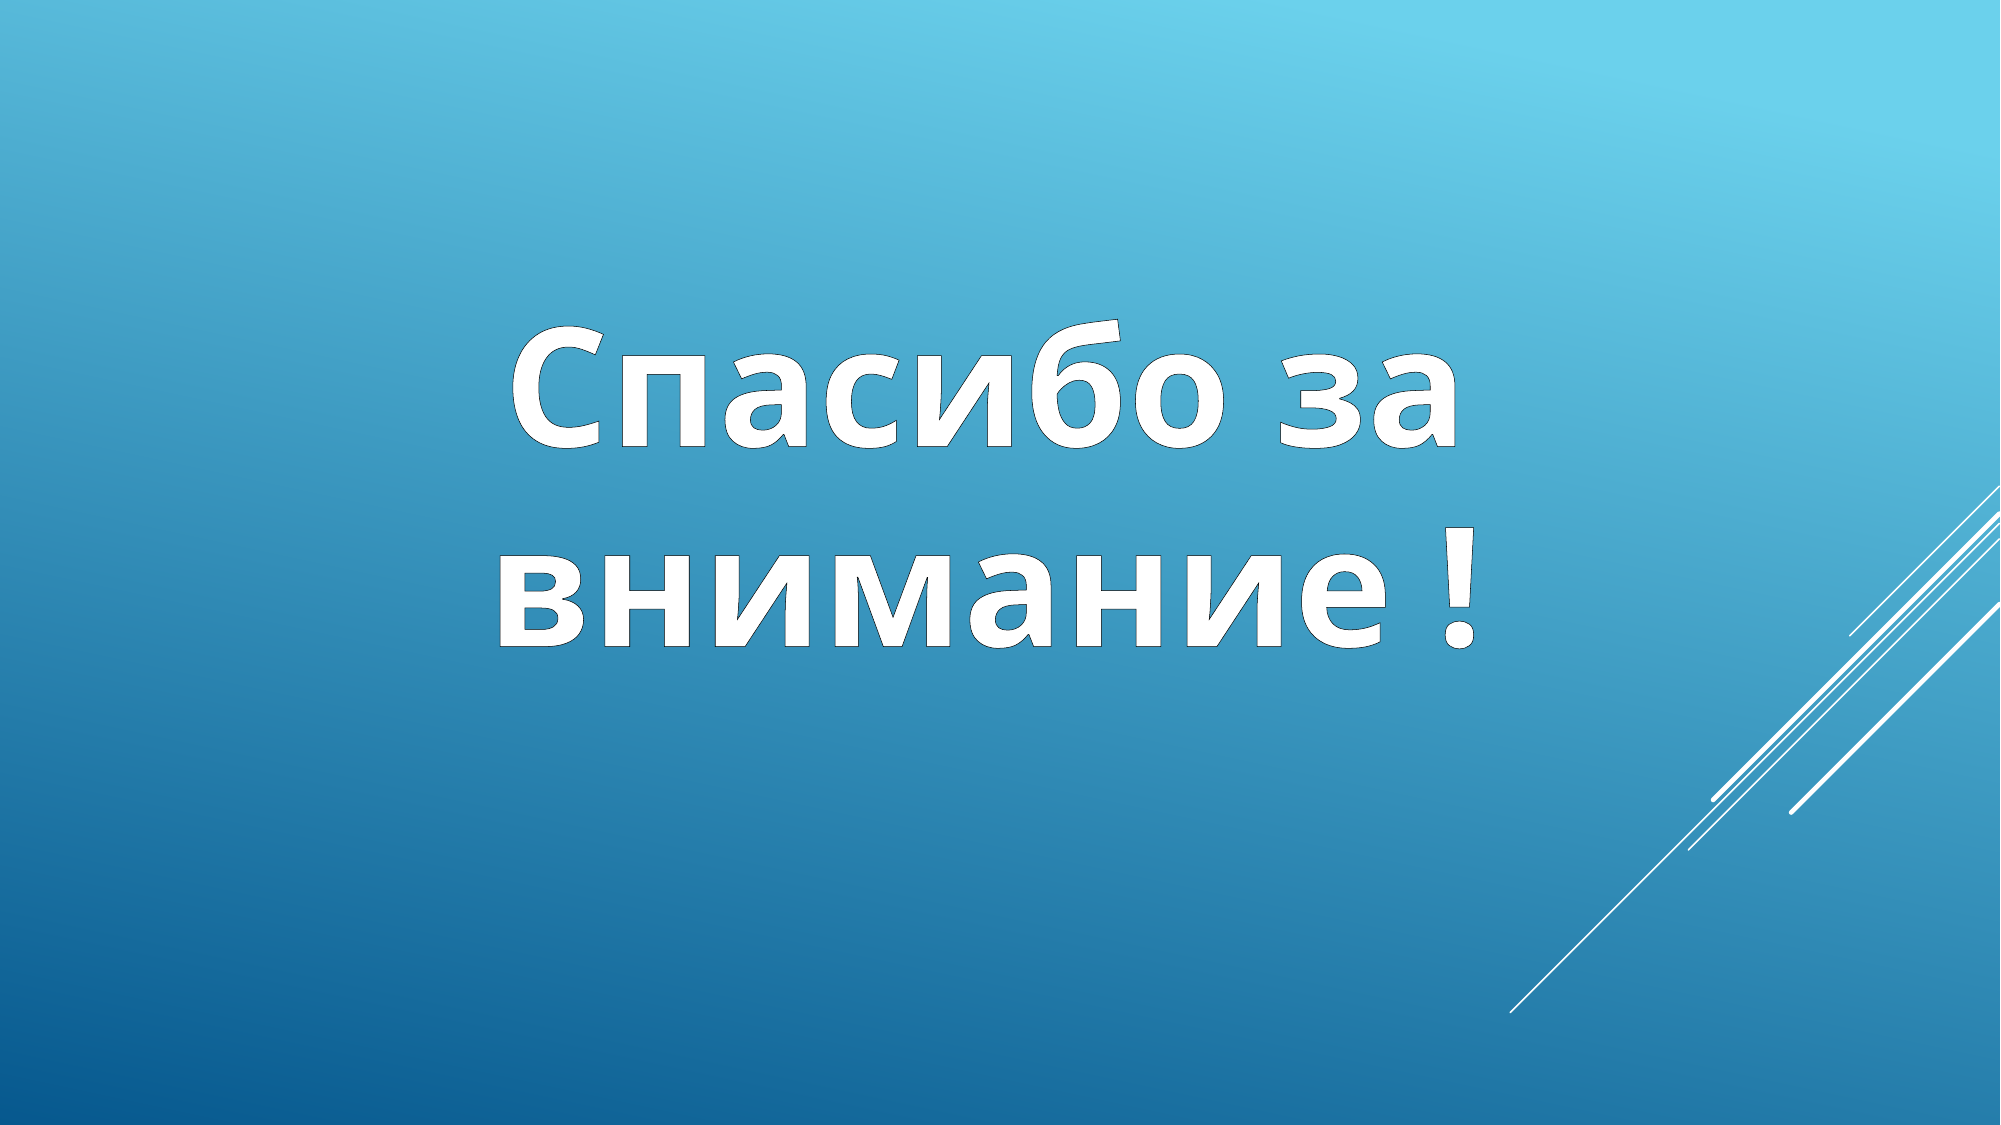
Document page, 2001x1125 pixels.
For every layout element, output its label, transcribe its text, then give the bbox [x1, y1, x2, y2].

title Спасибо за внимание ! [285, 356, 1686, 604]
